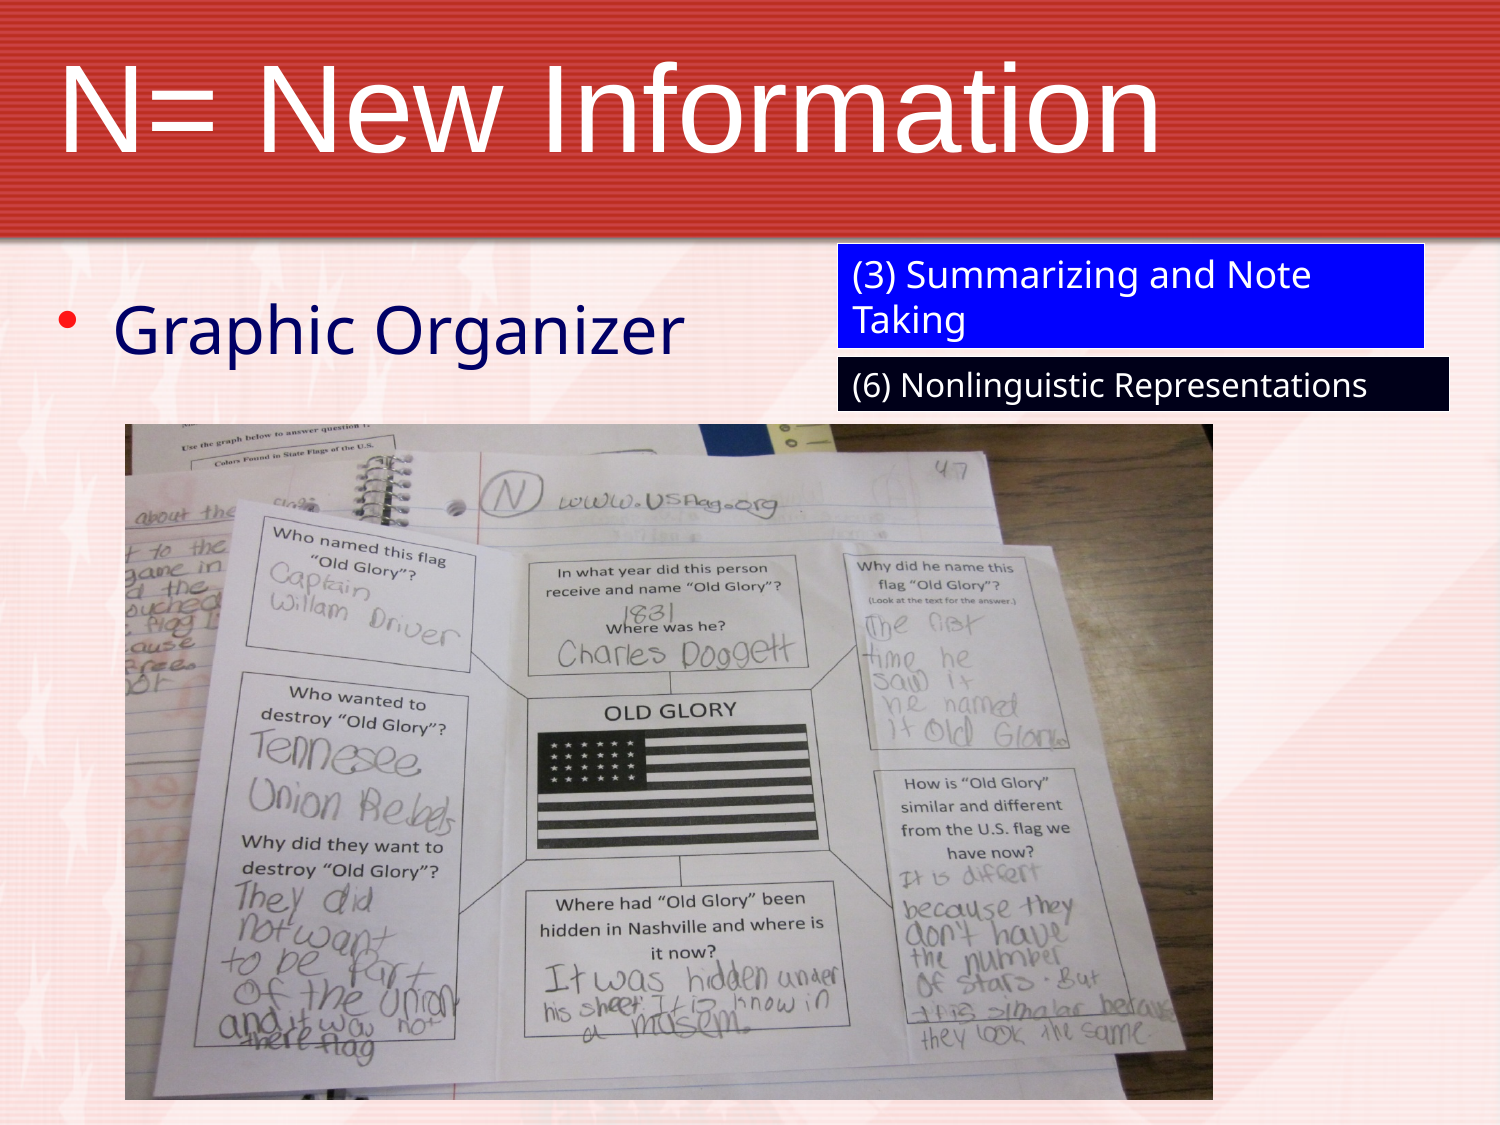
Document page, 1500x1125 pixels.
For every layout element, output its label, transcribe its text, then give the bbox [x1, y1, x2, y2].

list Graphic Organizer [40, 279, 1460, 376]
title N= New Information [40, 42, 1460, 186]
picture [0, 0, 1500, 1125]
text_box (3) Summarizing and Note Taking [837, 243, 1425, 349]
text_box (6) Nonlinguistic Representations [837, 356, 1450, 412]
